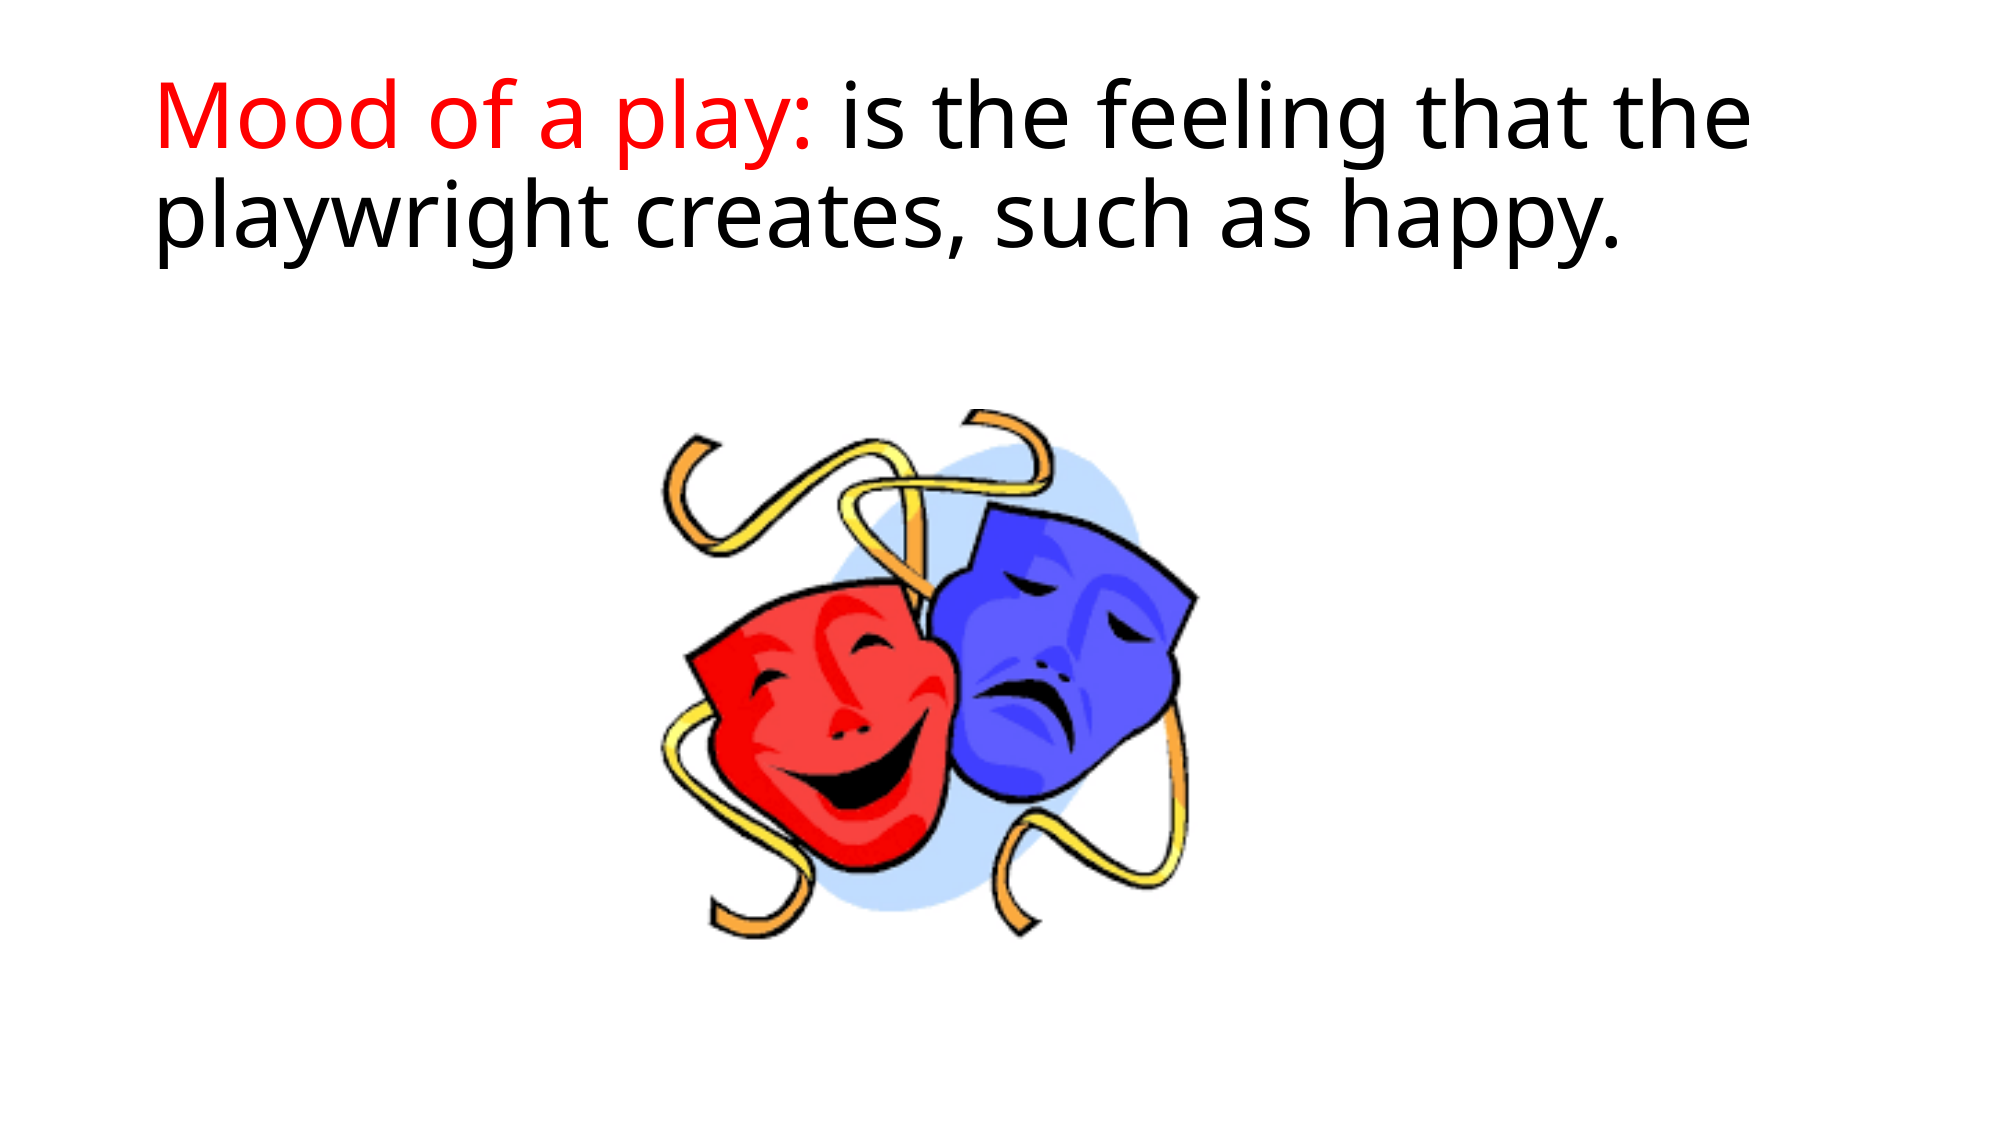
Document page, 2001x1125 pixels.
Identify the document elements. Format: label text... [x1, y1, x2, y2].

title Mood of a play: is the feeling that the playwright creates, such as happy. [137, 59, 1863, 278]
picture [565, 409, 1275, 951]
